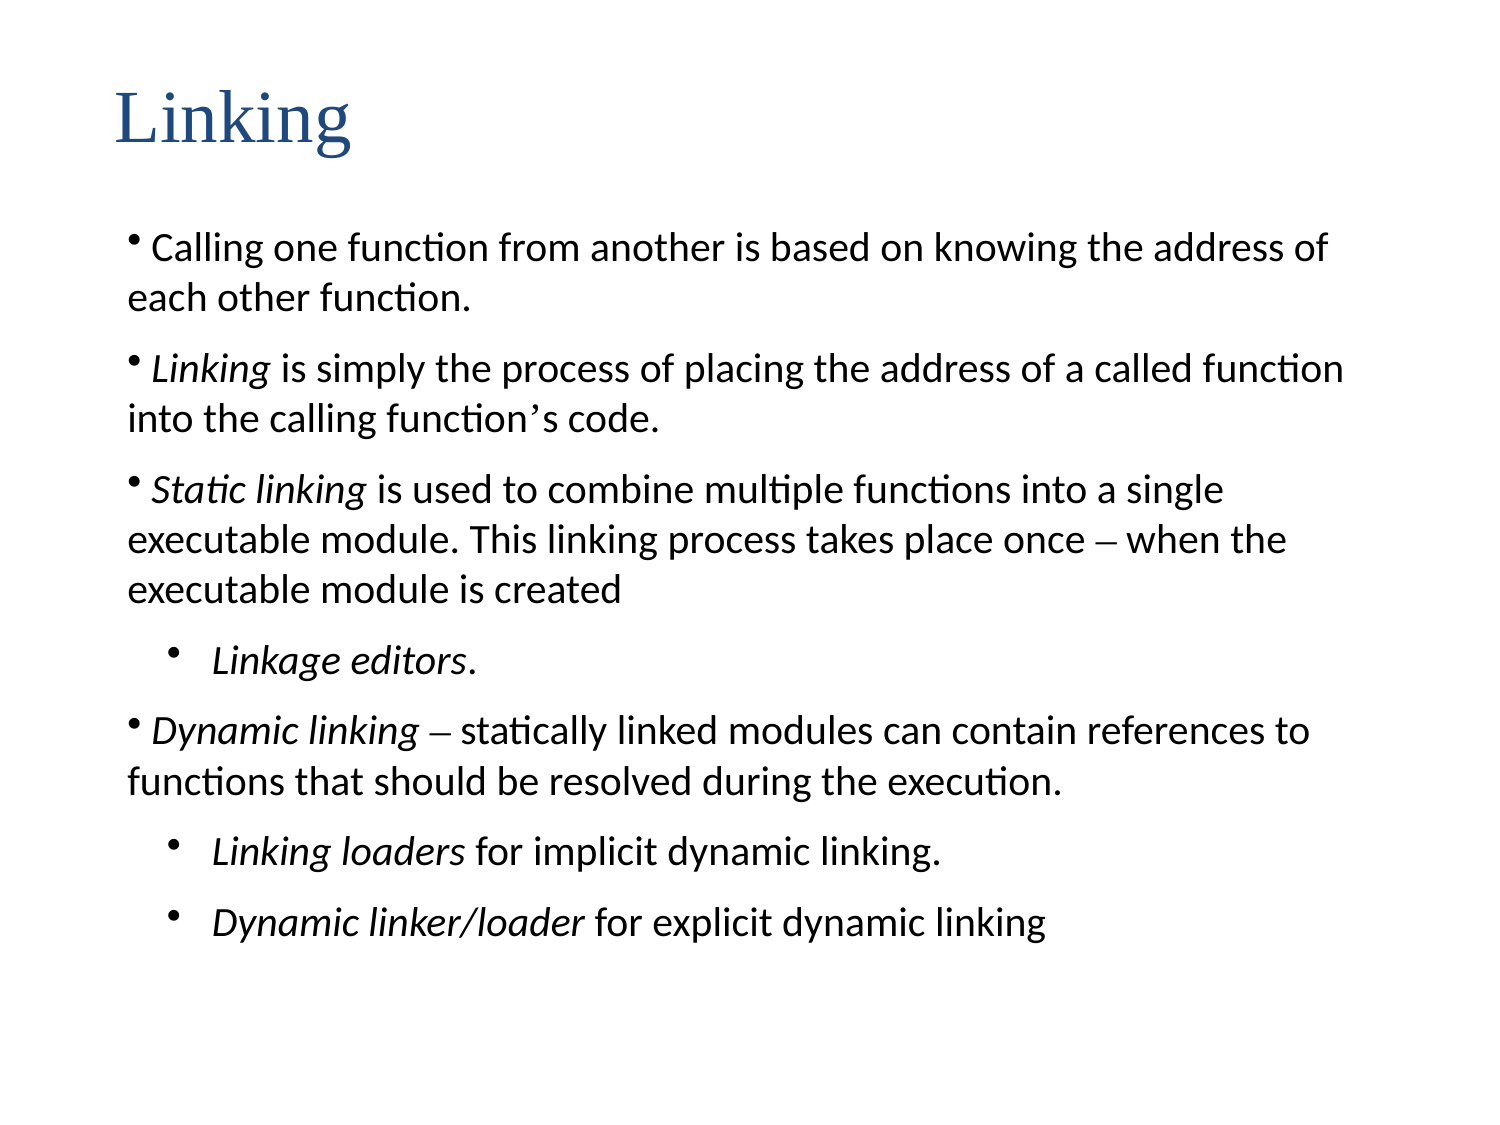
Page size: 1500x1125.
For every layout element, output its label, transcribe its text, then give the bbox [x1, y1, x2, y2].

text_box Calling one function from another is based on knowing the address of each other function. Linking is simply the process of placing the address of a called function into the calling function’s code. Static linking is used to combine multiple functions into a single executable module. This linking process takes place once – when the executable module is created Linkage editors. Dynamic linking – statically linked modules can contain references to functions that should be resolved during the execution. Linking loaders for implicit dynamic linking. Dynamic linker/loader for explicit dynamic linking [112, 212, 1363, 953]
text_box Linking [99, 50, 1375, 175]
